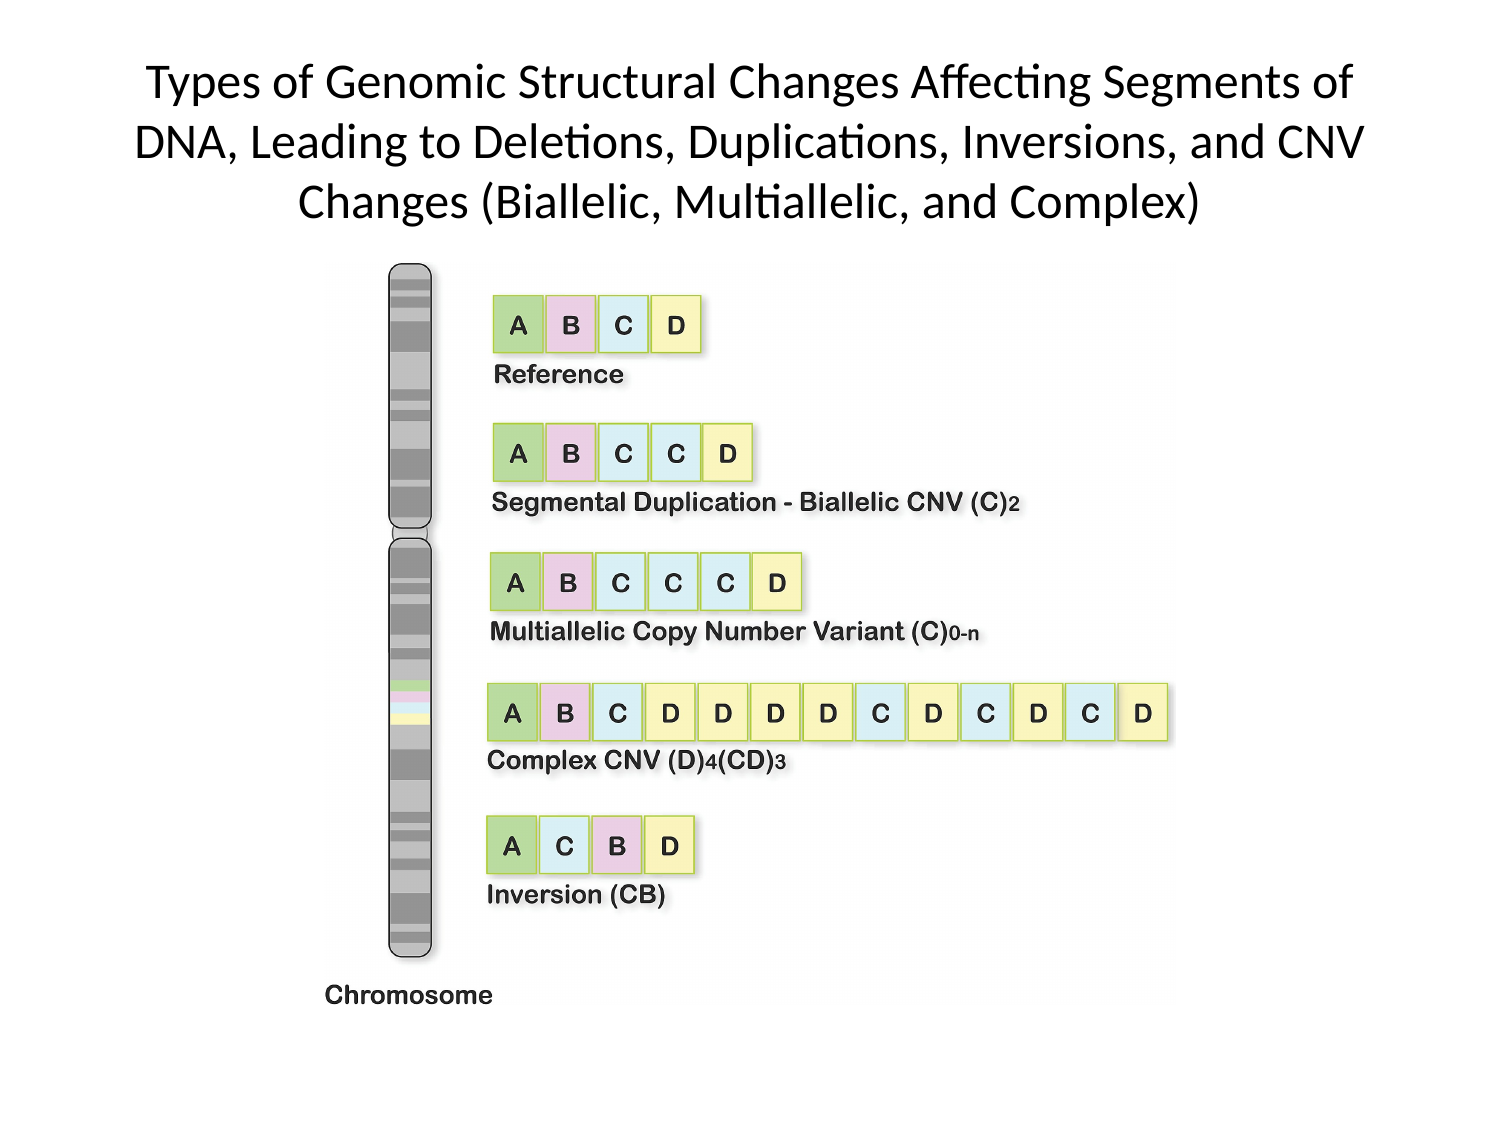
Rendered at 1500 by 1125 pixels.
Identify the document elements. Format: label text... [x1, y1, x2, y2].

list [324, 262, 1176, 1006]
title Types of Genomic Structural Changes Affecting Segments of DNA, Leading to Deletions, Duplications, Inversions, and CNV Changes (Biallelic, Multiallelic, and Complex) [75, 45, 1425, 233]
